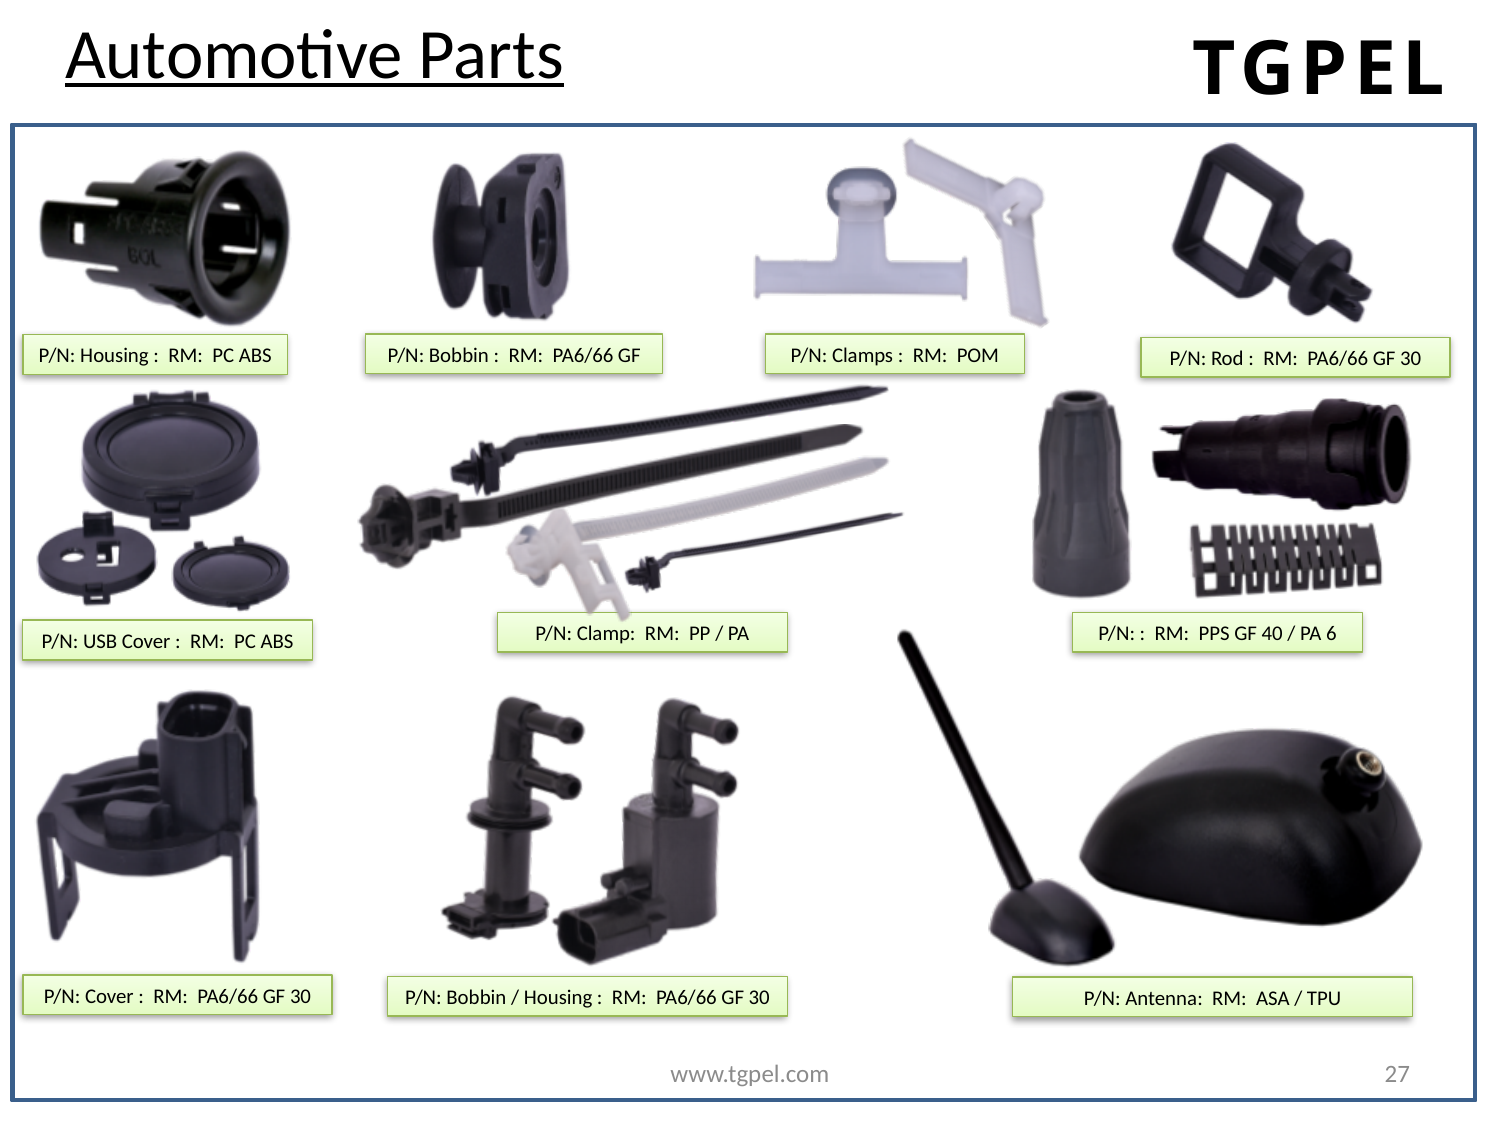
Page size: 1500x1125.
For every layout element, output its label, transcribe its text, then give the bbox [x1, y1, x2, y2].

picture [427, 142, 576, 330]
text_box P/N: : RM: PPS GF 40 / PA 6 [1072, 612, 1363, 653]
picture [1151, 397, 1413, 513]
text_box P/N: USB Cover : RM: PC ABS [22, 619, 313, 661]
text_box P/N: Bobbin : RM: PA6/66 GF [365, 333, 663, 374]
picture [426, 687, 765, 970]
picture [349, 375, 1436, 979]
picture [22, 377, 299, 619]
text_box P/N: Clamps : RM: POM [765, 333, 1025, 374]
picture [1030, 387, 1138, 602]
text_box P/N: Antenna: RM: ASA / TPU [1012, 976, 1413, 1017]
text_box P/N: Rod : RM: PA6/66 GF 30 [1140, 337, 1451, 378]
picture [37, 149, 293, 328]
footer www.tgpel.com [512, 1042, 988, 1103]
text_box P/N: Clamp: RM: PP / PA [497, 631, 788, 653]
picture [24, 687, 274, 974]
text_box Automotive Parts [49, 0, 1113, 100]
text_box P/N: Cover : RM: PA6/66 GF 30 [22, 974, 333, 1015]
text_box P/N: Housing : RM: PC ABS [22, 334, 288, 375]
text_box P/N: Bobbin / Housing : RM: PA6/66 GF 30 [387, 976, 788, 1017]
picture [1183, 522, 1388, 601]
picture [1162, 138, 1376, 328]
picture [751, 100, 1119, 344]
slide_number 27 [1074, 1042, 1425, 1103]
